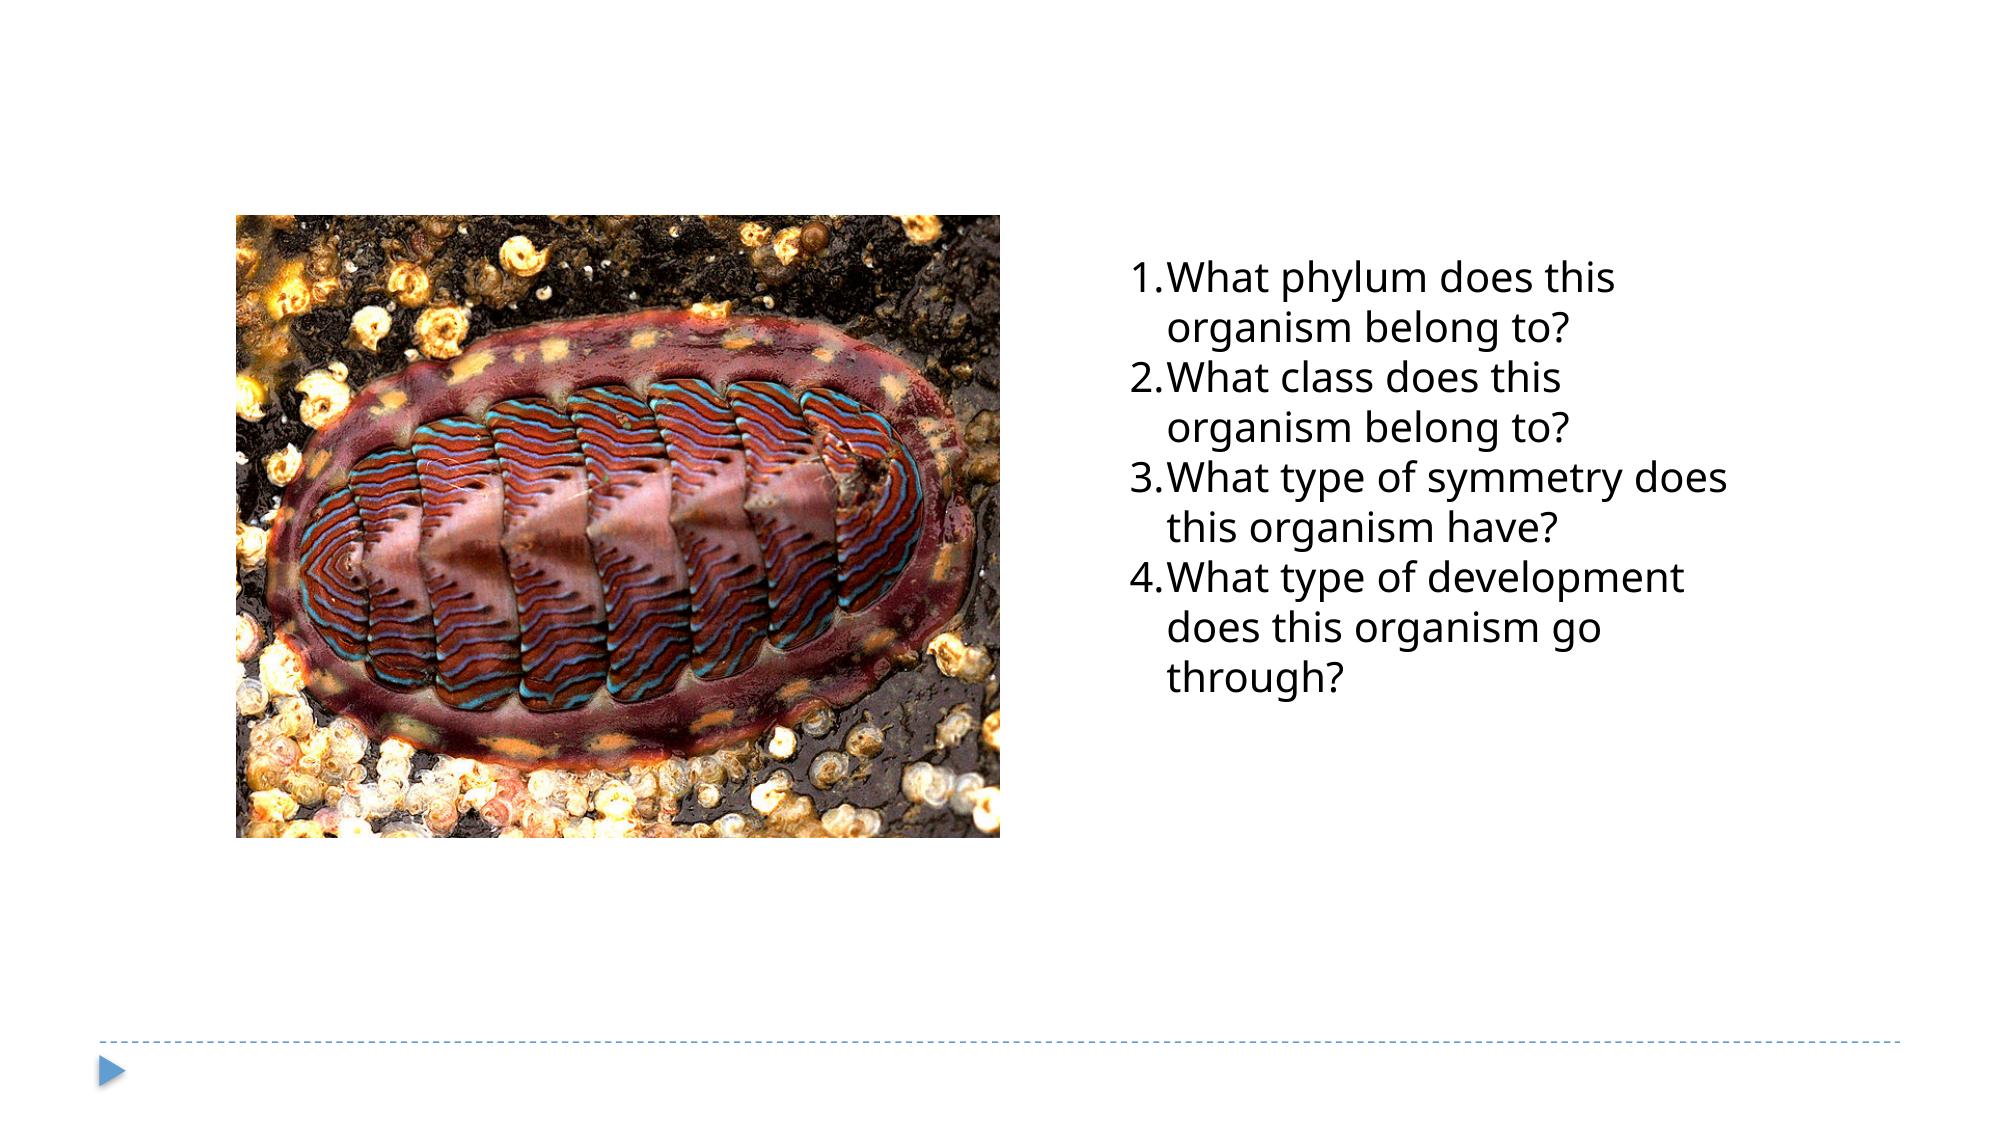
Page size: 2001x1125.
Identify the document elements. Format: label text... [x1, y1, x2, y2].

picture [236, 214, 1001, 838]
text_box What phylum does this organism belong to? What class does this organism belong to? What type of symmetry does this organism have? What type of development does this organism go through? [1114, 243, 1750, 759]
